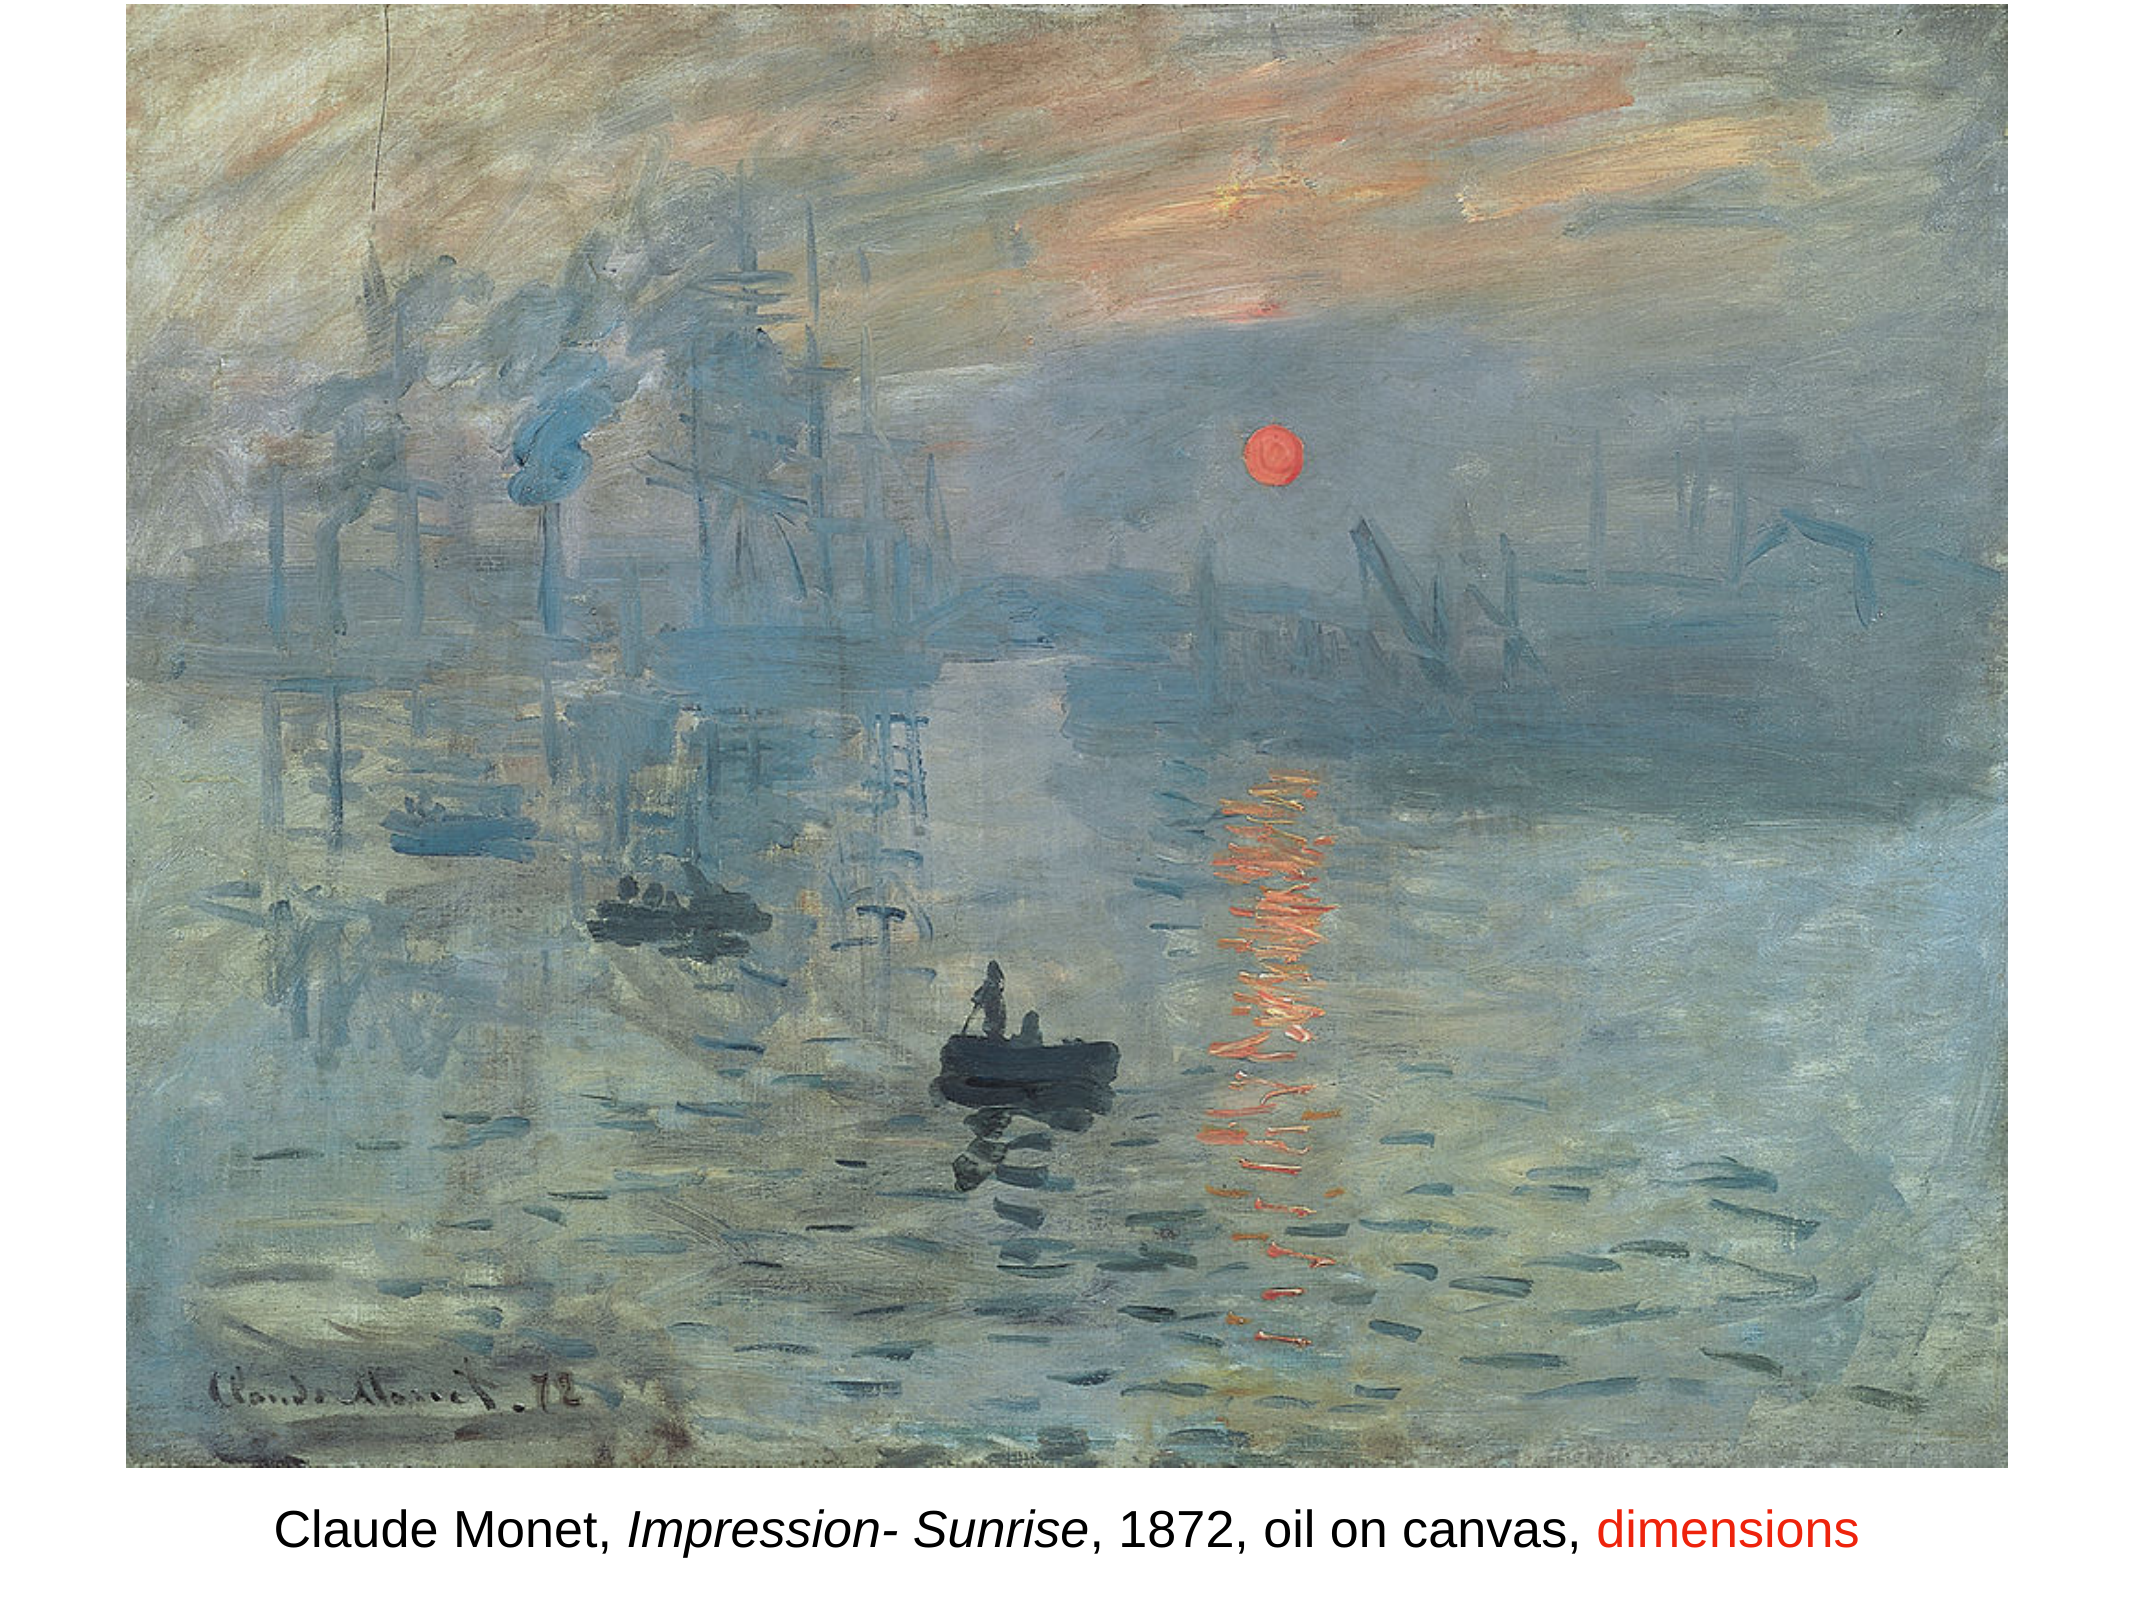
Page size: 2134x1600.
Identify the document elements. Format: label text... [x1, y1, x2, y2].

picture [125, 3, 2008, 1469]
text_box Claude Monet, Impression- Sunrise, 1872, oil on canvas, dimensions [265, 1486, 1869, 1566]
